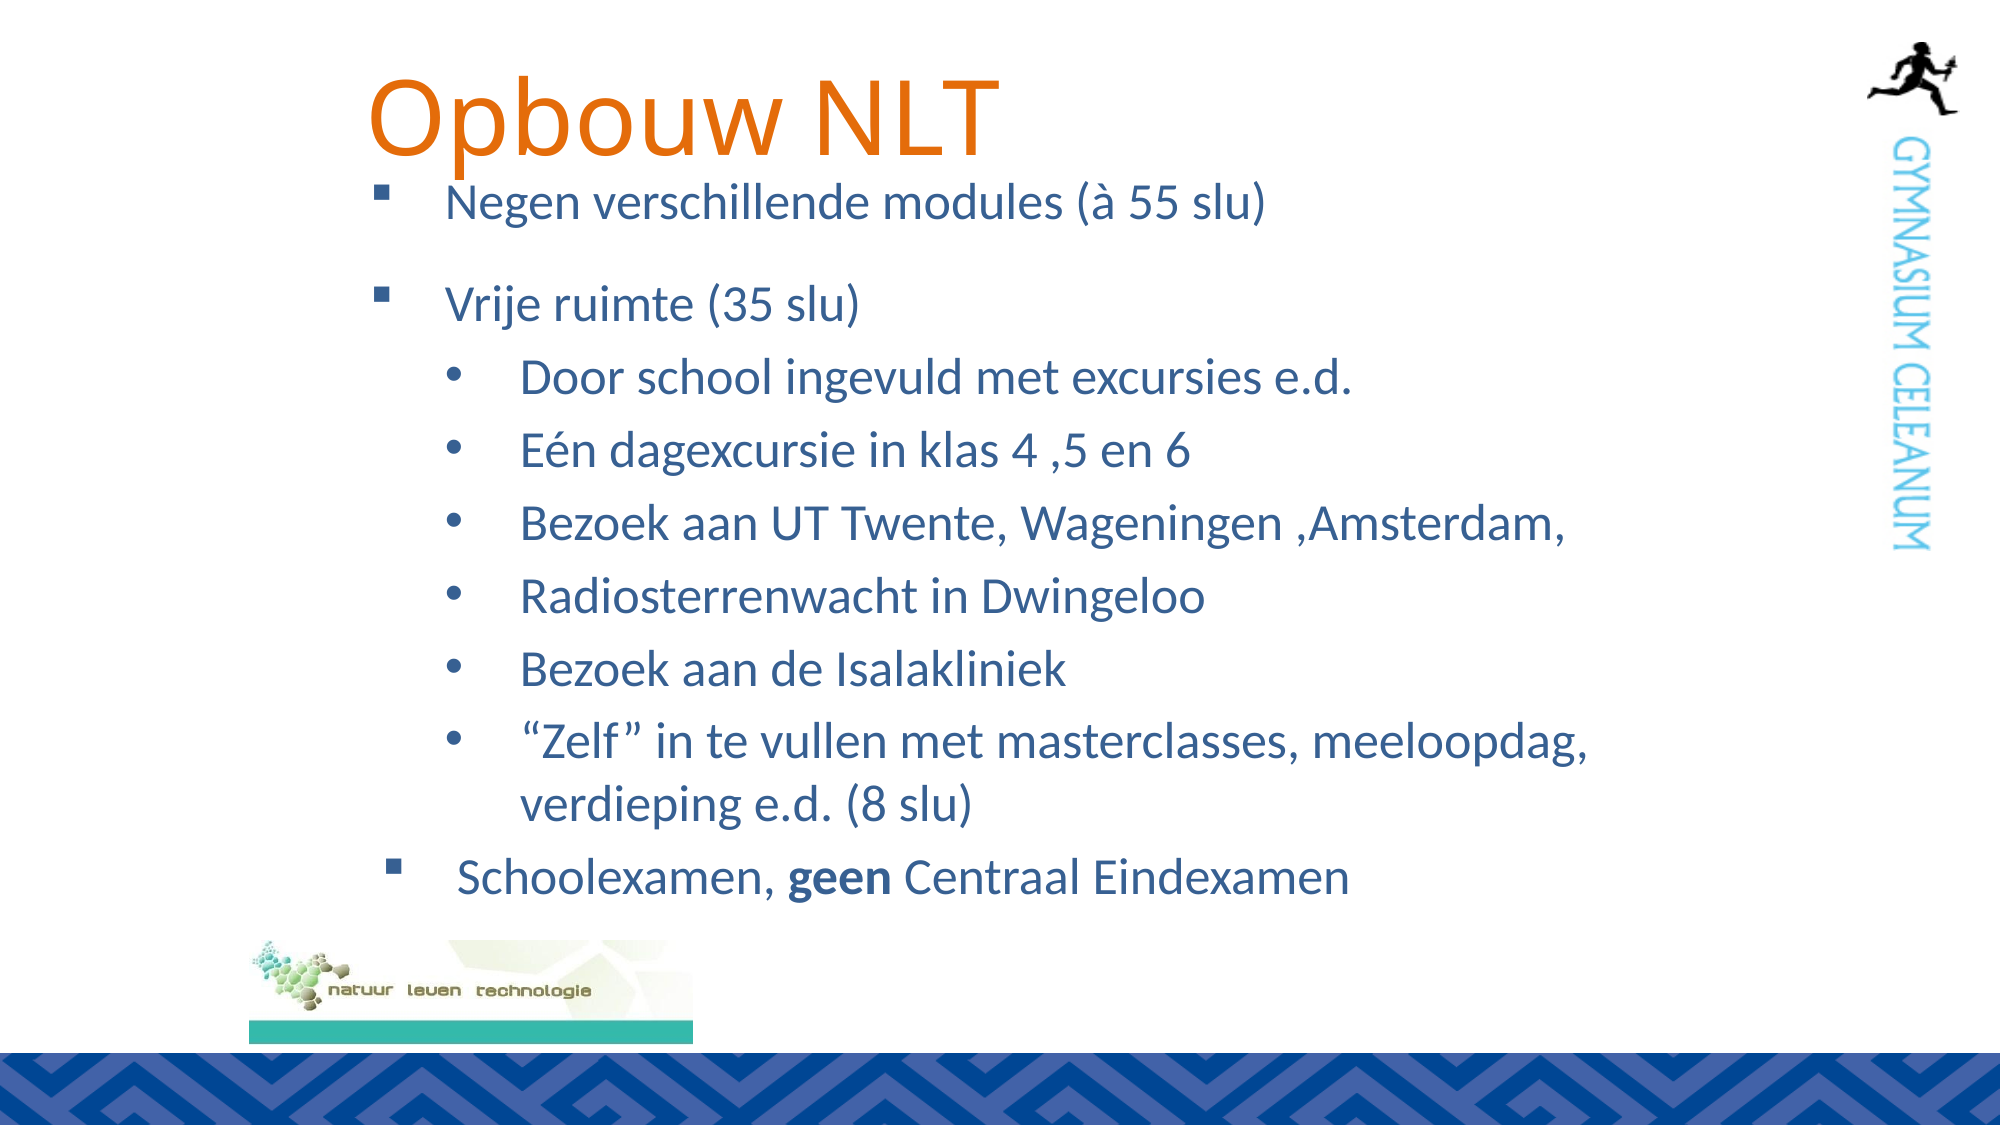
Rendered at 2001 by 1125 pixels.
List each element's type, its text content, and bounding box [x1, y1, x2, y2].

picture [249, 940, 694, 1046]
picture [1867, 42, 1960, 551]
title Opbouw NLT [350, 42, 1567, 159]
picture [0, 1053, 2000, 1125]
subtitle Negen verschillende modules (à 55 slu) Vrije ruimte (35 slu) Door school ingevuld met excursies e.d. Eén dagexcursie in klas 4 ,5 en 6 Bezoek aan UT Twente, Wageningen ,Amsterdam, Radiosterrenwacht in Dwingeloo Bezoek aan de Isalakliniek “Zelf” in te vullen met masterclasses, meeloopdag, verdieping e.d. (8 slu) Schoolexamen, geen Centraal Eindexamen [279, 159, 1638, 929]
